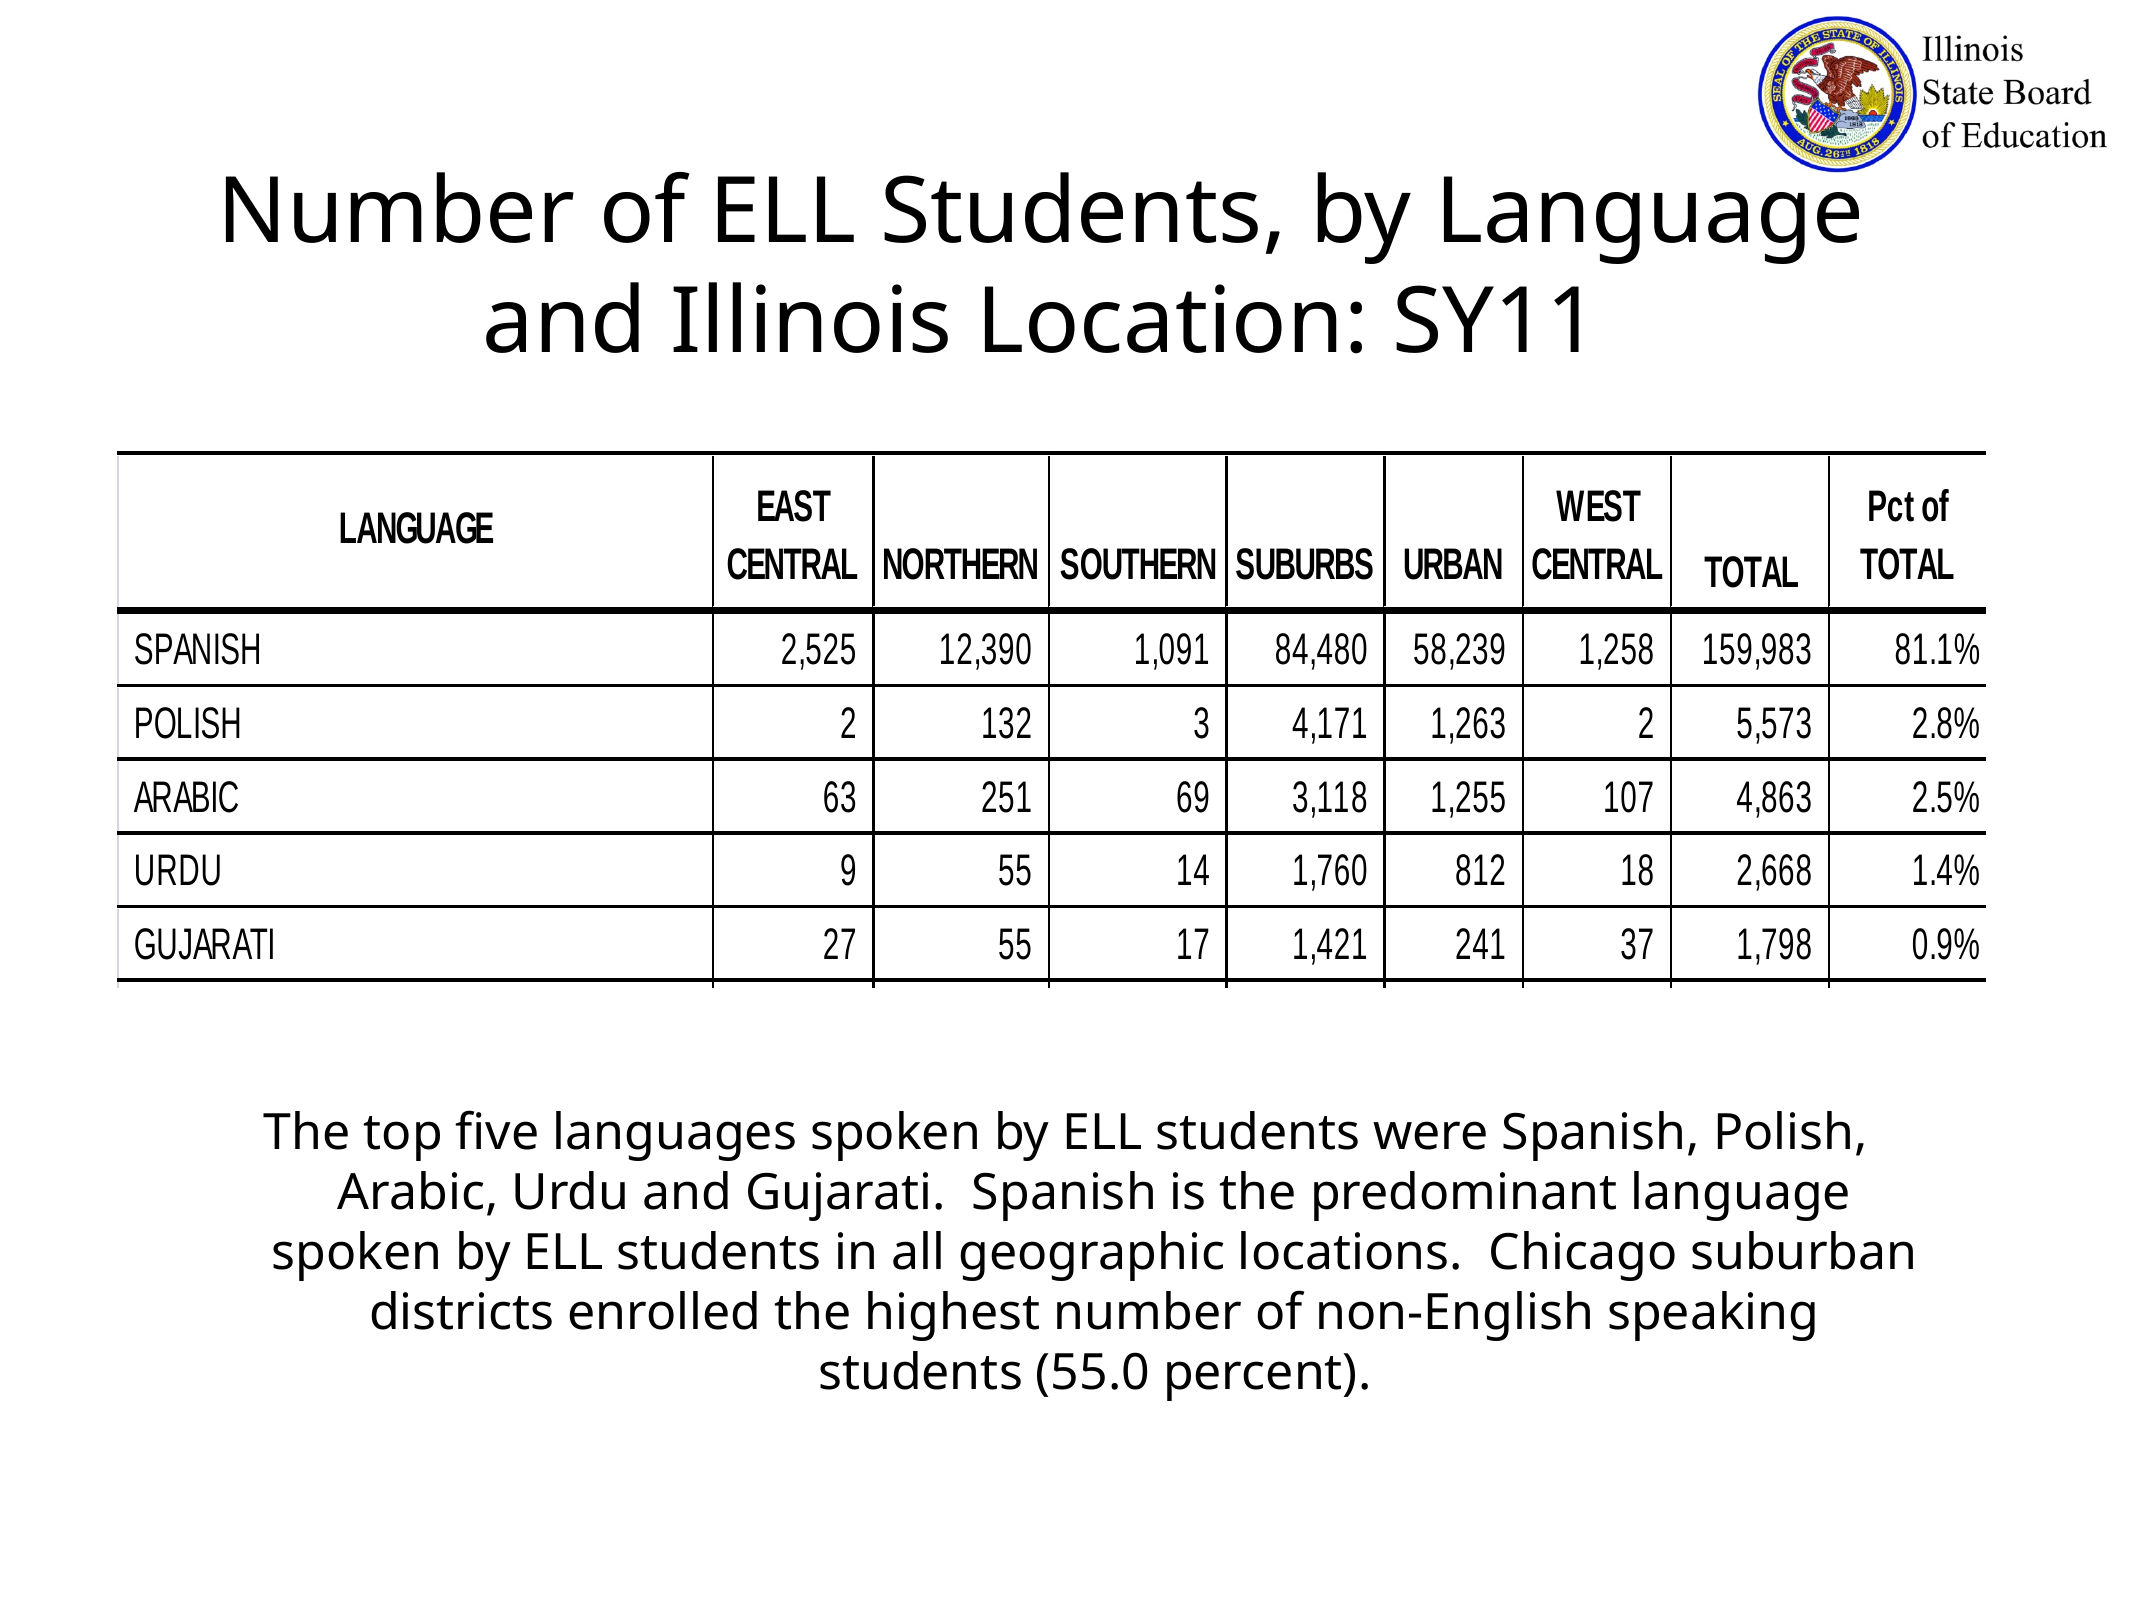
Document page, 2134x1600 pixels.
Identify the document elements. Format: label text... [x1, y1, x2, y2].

picture [116, 451, 1992, 988]
title Number of ELL Students, by Language and Illinois Location: SY11 [129, 137, 1955, 371]
picture [1749, 8, 2117, 176]
list The top five languages spoken by ELL students were Spanish, Polish, Arabic, Urdu and Gujarati. Spanish is the predominant language spoken by ELL students in all geographic locations. Chicago suburban districts enrolled the highest number of non-English speaking students (55.0 percent). [204, 1100, 1930, 1363]
